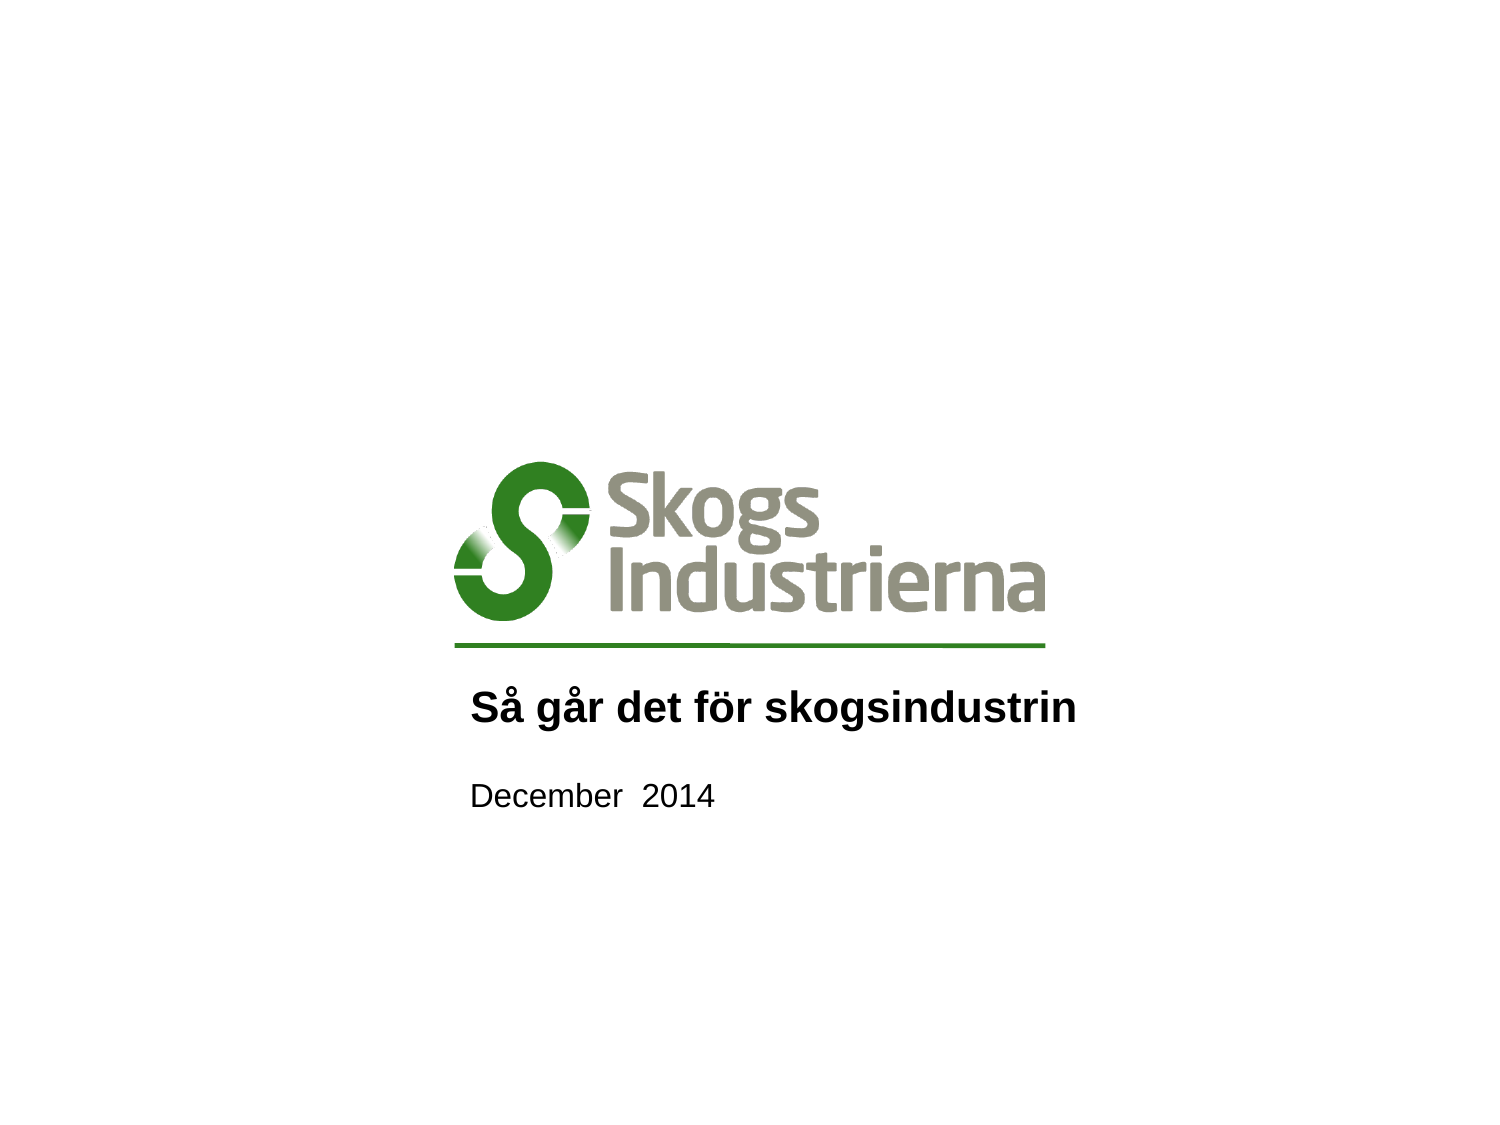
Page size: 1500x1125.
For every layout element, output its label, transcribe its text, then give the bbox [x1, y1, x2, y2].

subtitle December 2014 [454, 754, 1055, 857]
title Så går det för skogsindustrin [455, 663, 1306, 739]
picture [454, 461, 1045, 621]
